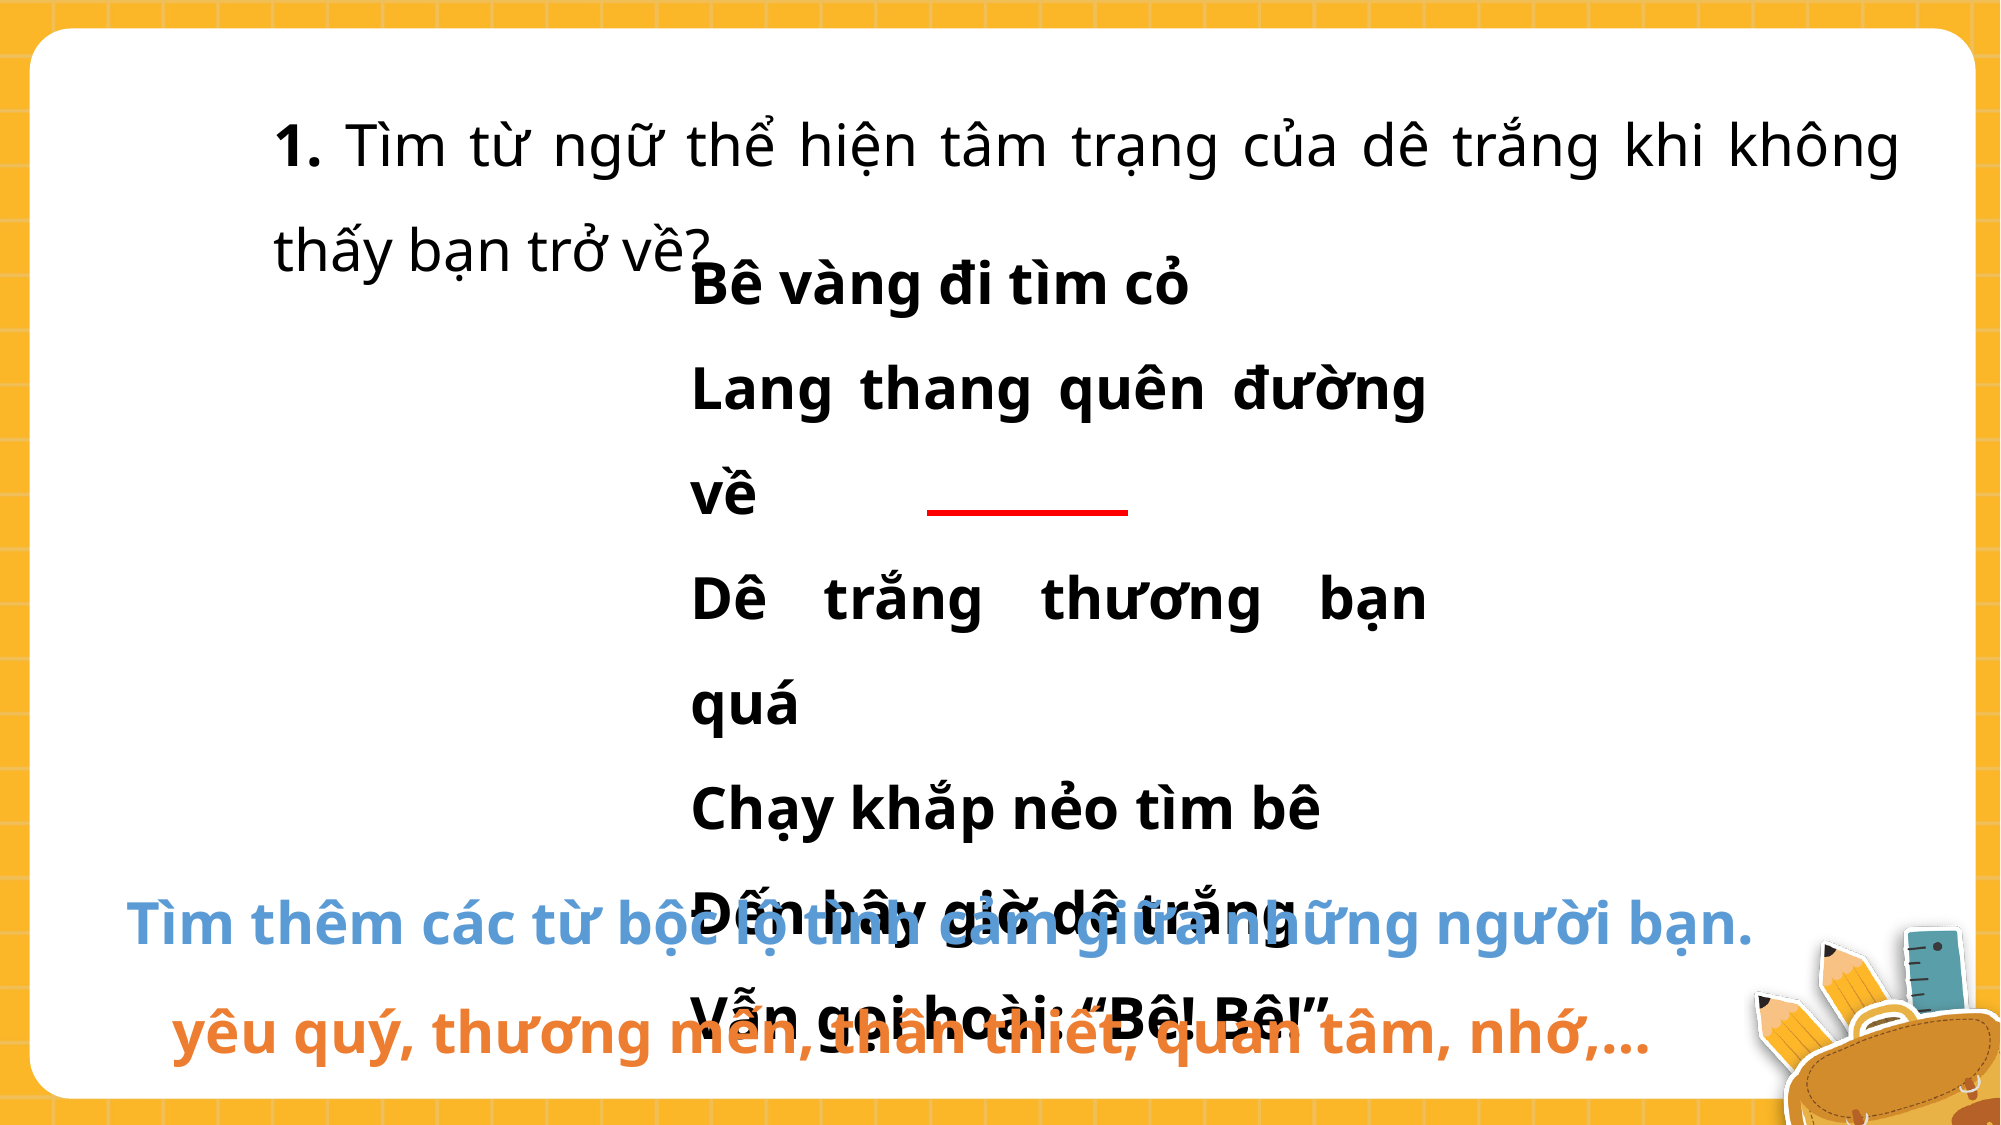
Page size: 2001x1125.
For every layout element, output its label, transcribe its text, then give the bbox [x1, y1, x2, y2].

text_box Bê vàng đi tìm cỏ Lang thang quên đường về Dê trắng thương bạn quá Chạy khắp nẻo tìm bê Đến bây giờ dê trắng Vẫn gọi hoài: “Bê! Bê!” [676, 204, 1444, 843]
text_box yêu quý, thương mến, thân thiết, quan tâm, nhớ,… [157, 953, 1817, 1073]
picture [0, 0, 2001, 1125]
text_box 1. Tìm từ ngữ thể hiện tâm trạng của dê trắng khi không thấy bạn trở về? [258, 65, 1917, 291]
text_box Tìm thêm các từ bộc lộ tình cảm giữa những người bạn. [112, 843, 1771, 964]
